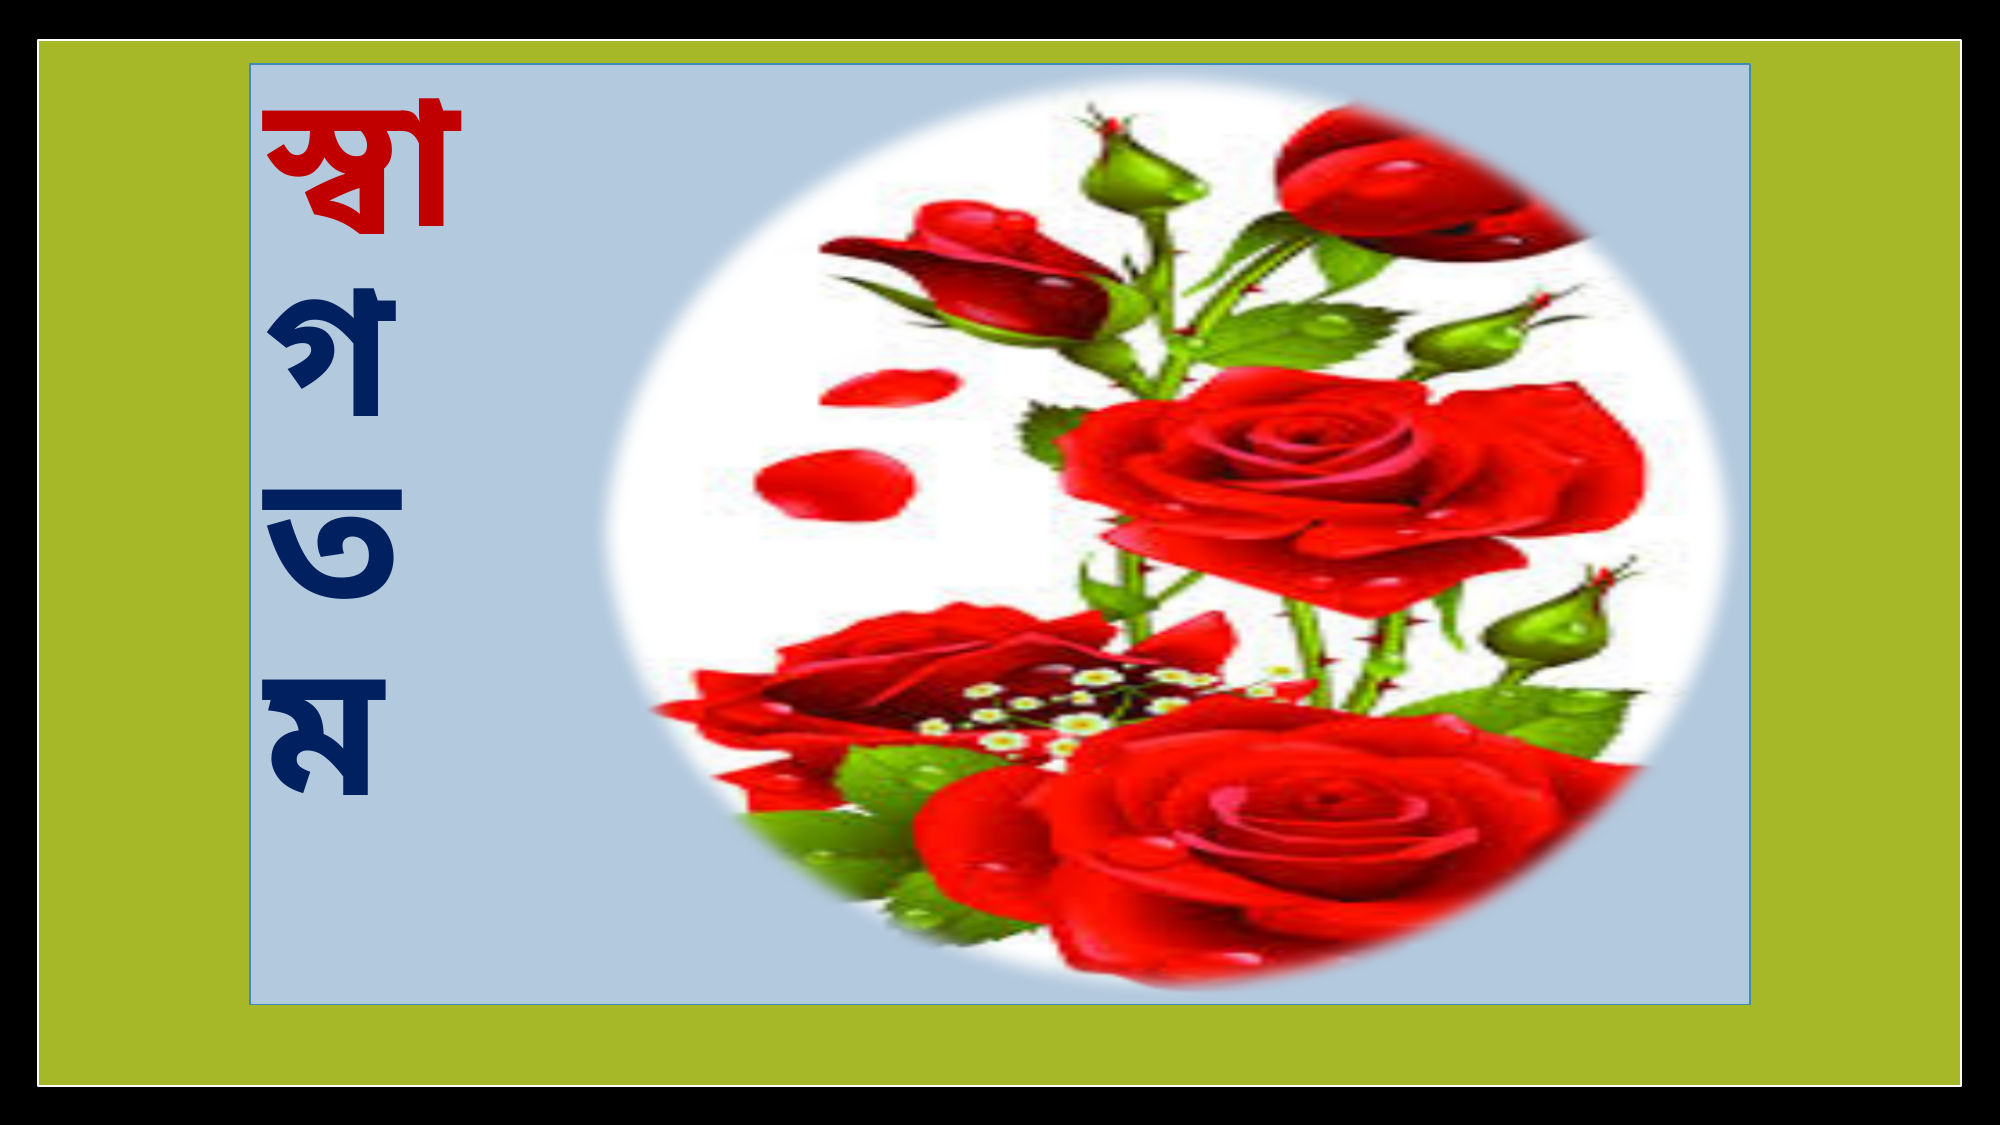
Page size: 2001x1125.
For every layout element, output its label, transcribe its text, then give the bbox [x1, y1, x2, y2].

picture [589, 63, 1745, 1001]
title স্বা গ ত ম [249, 63, 587, 1005]
title স্বা গ ত ম [1746, 63, 1751, 1005]
